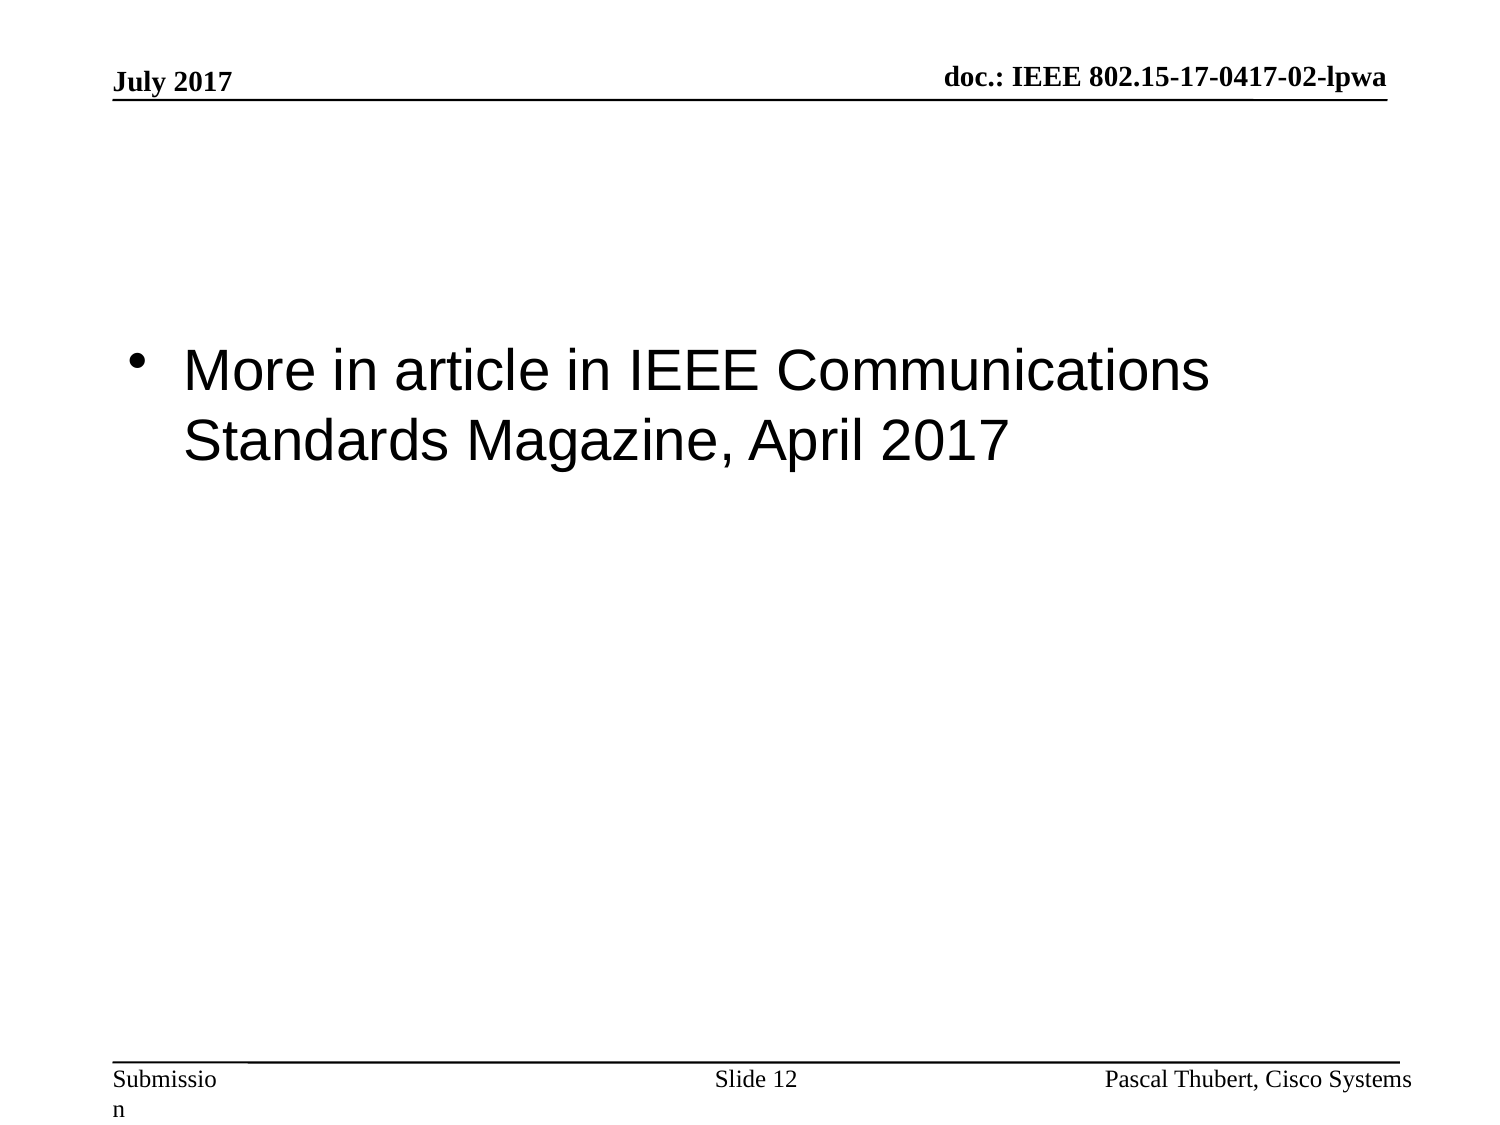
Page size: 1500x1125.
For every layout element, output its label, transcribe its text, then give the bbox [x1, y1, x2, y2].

footer Pascal Thubert, Cisco Systems [900, 1062, 1413, 1093]
slide_number Slide 12 [712, 1062, 800, 1093]
list More in article in IEEE Communications Standards Magazine, April 2017 [112, 324, 1388, 1000]
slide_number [112, 62, 375, 98]
